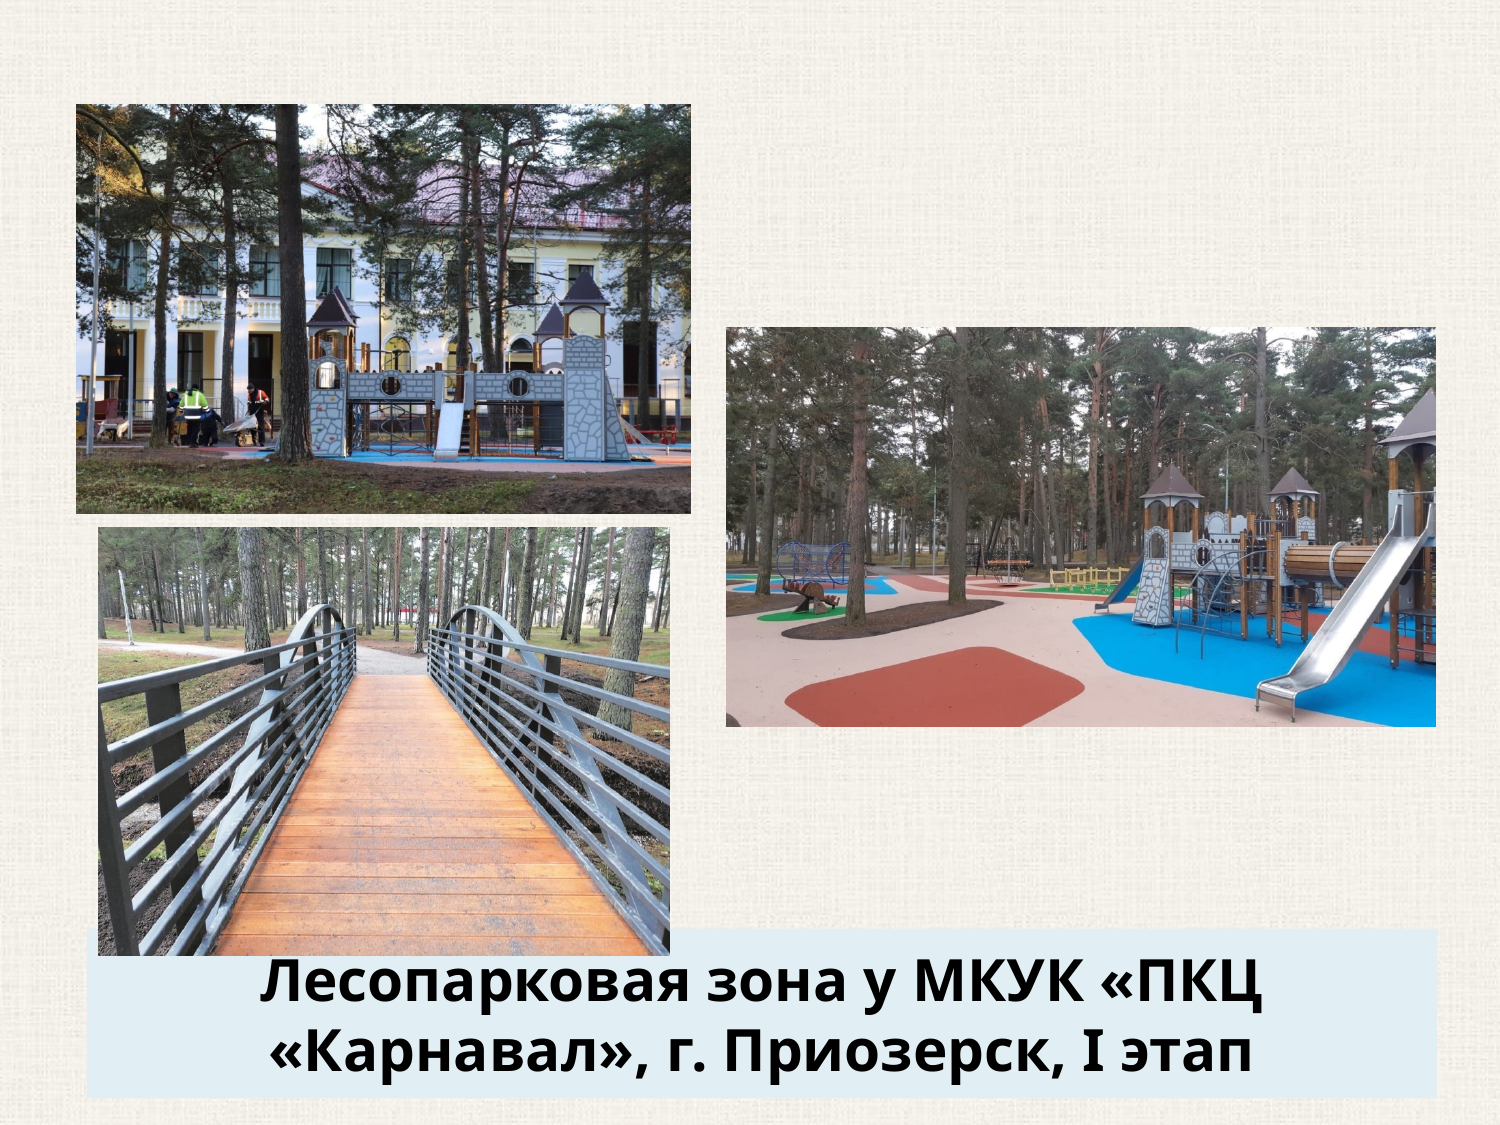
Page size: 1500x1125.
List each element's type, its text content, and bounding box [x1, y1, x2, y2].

title Лесопарковая зона у МКУК «ПКЦ «Карнавал», г. Приозерск, I этап [86, 928, 1437, 1099]
picture [76, 103, 692, 514]
picture [726, 327, 1436, 727]
picture [98, 526, 670, 956]
